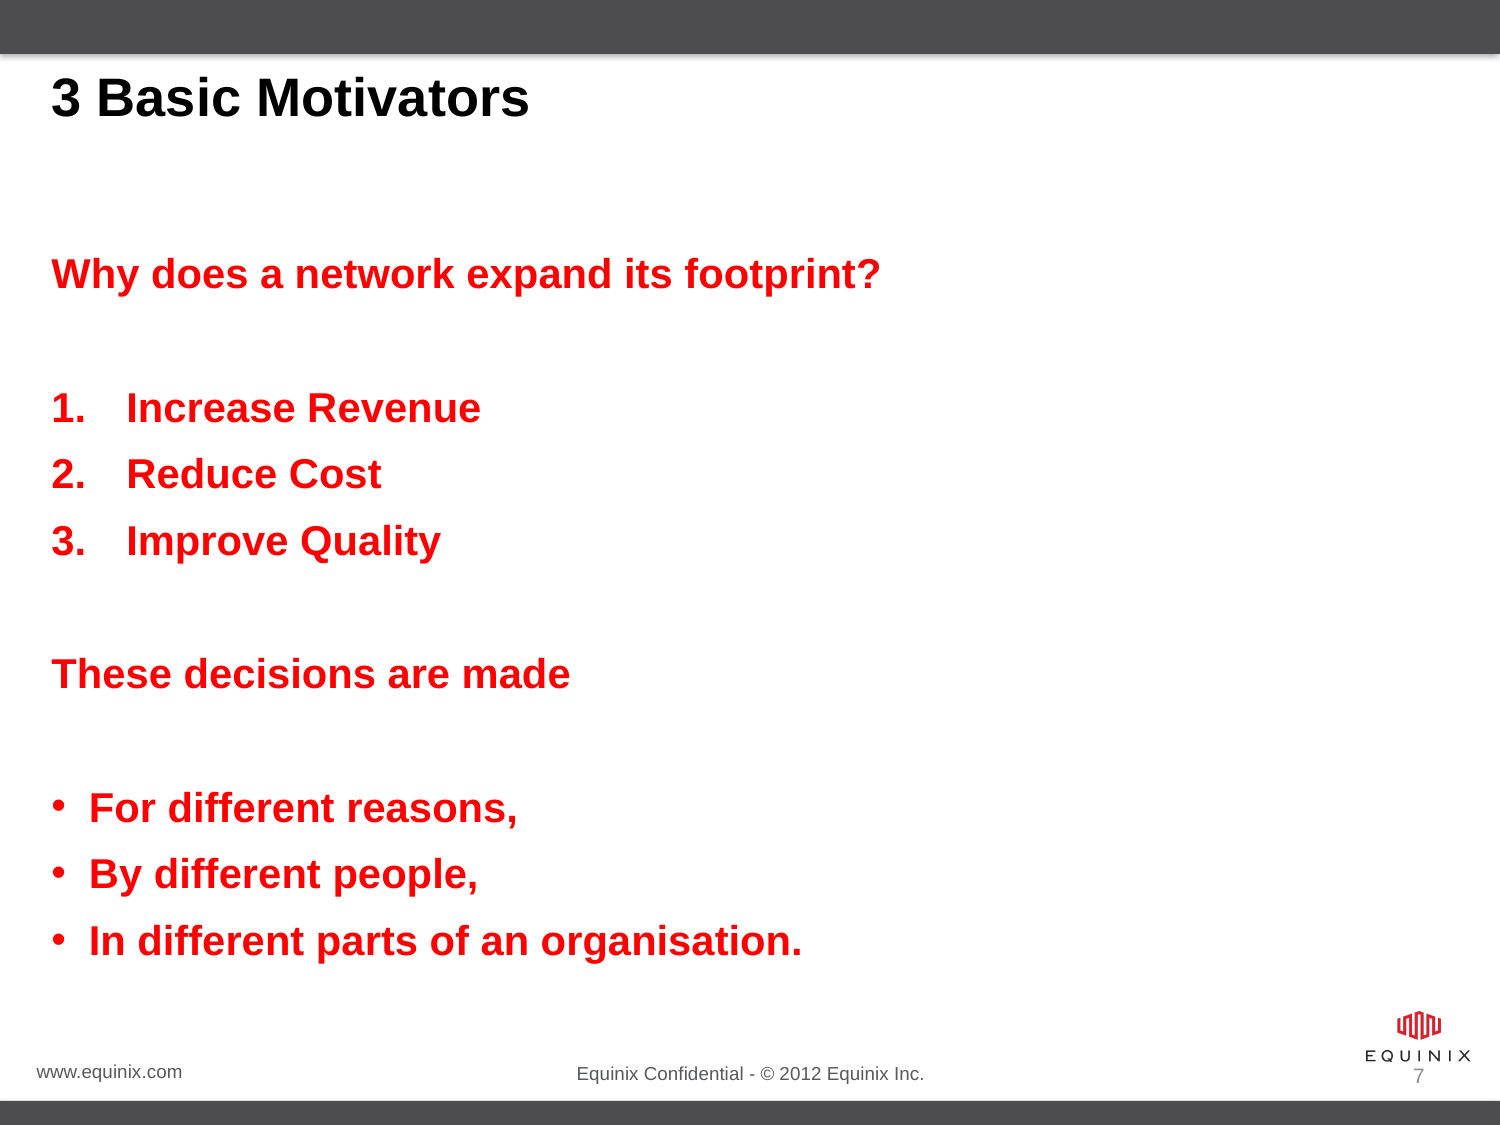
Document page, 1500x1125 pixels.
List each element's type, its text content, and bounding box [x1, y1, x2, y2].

picture [1366, 1011, 1471, 1062]
title 3 Basic Motivators [36, 55, 1387, 165]
list Why does a network expand its footprint? Increase Revenue Reduce Cost Improve Quality These decisions are made For different reasons, By different people, In different parts of an organisation. [36, 239, 1471, 970]
